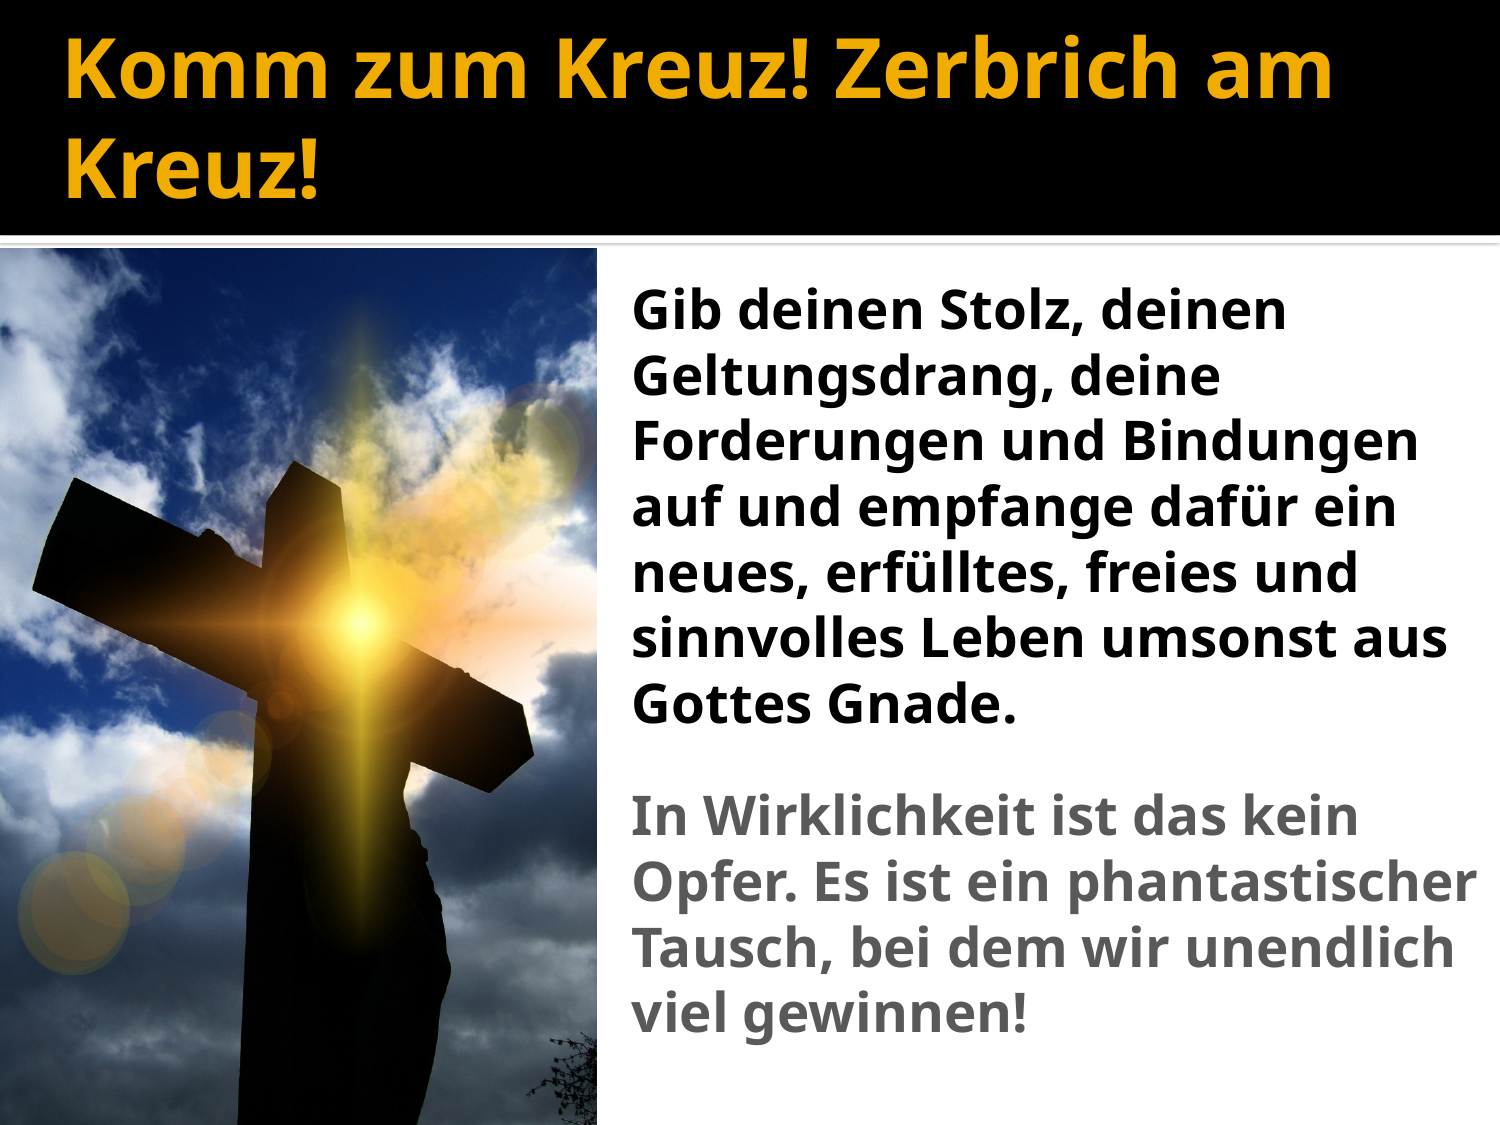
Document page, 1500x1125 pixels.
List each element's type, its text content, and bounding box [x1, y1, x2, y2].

title Komm zum Kreuz! Zerbrich am Kreuz! [46, 12, 1454, 218]
picture [0, 248, 597, 1125]
list Gib deinen Stolz, deinen Geltungsdrang, deine Forderungen und Bindungen auf und empfange dafür ein neues, erfülltes, freies und sinnvolles Leben umsonst aus Gottes Gnade. In Wirklichkeit ist das kein Opfer. Es ist ein phantastischer Tausch, bei dem wir unendlich viel gewinnen! [608, 259, 1500, 1125]
